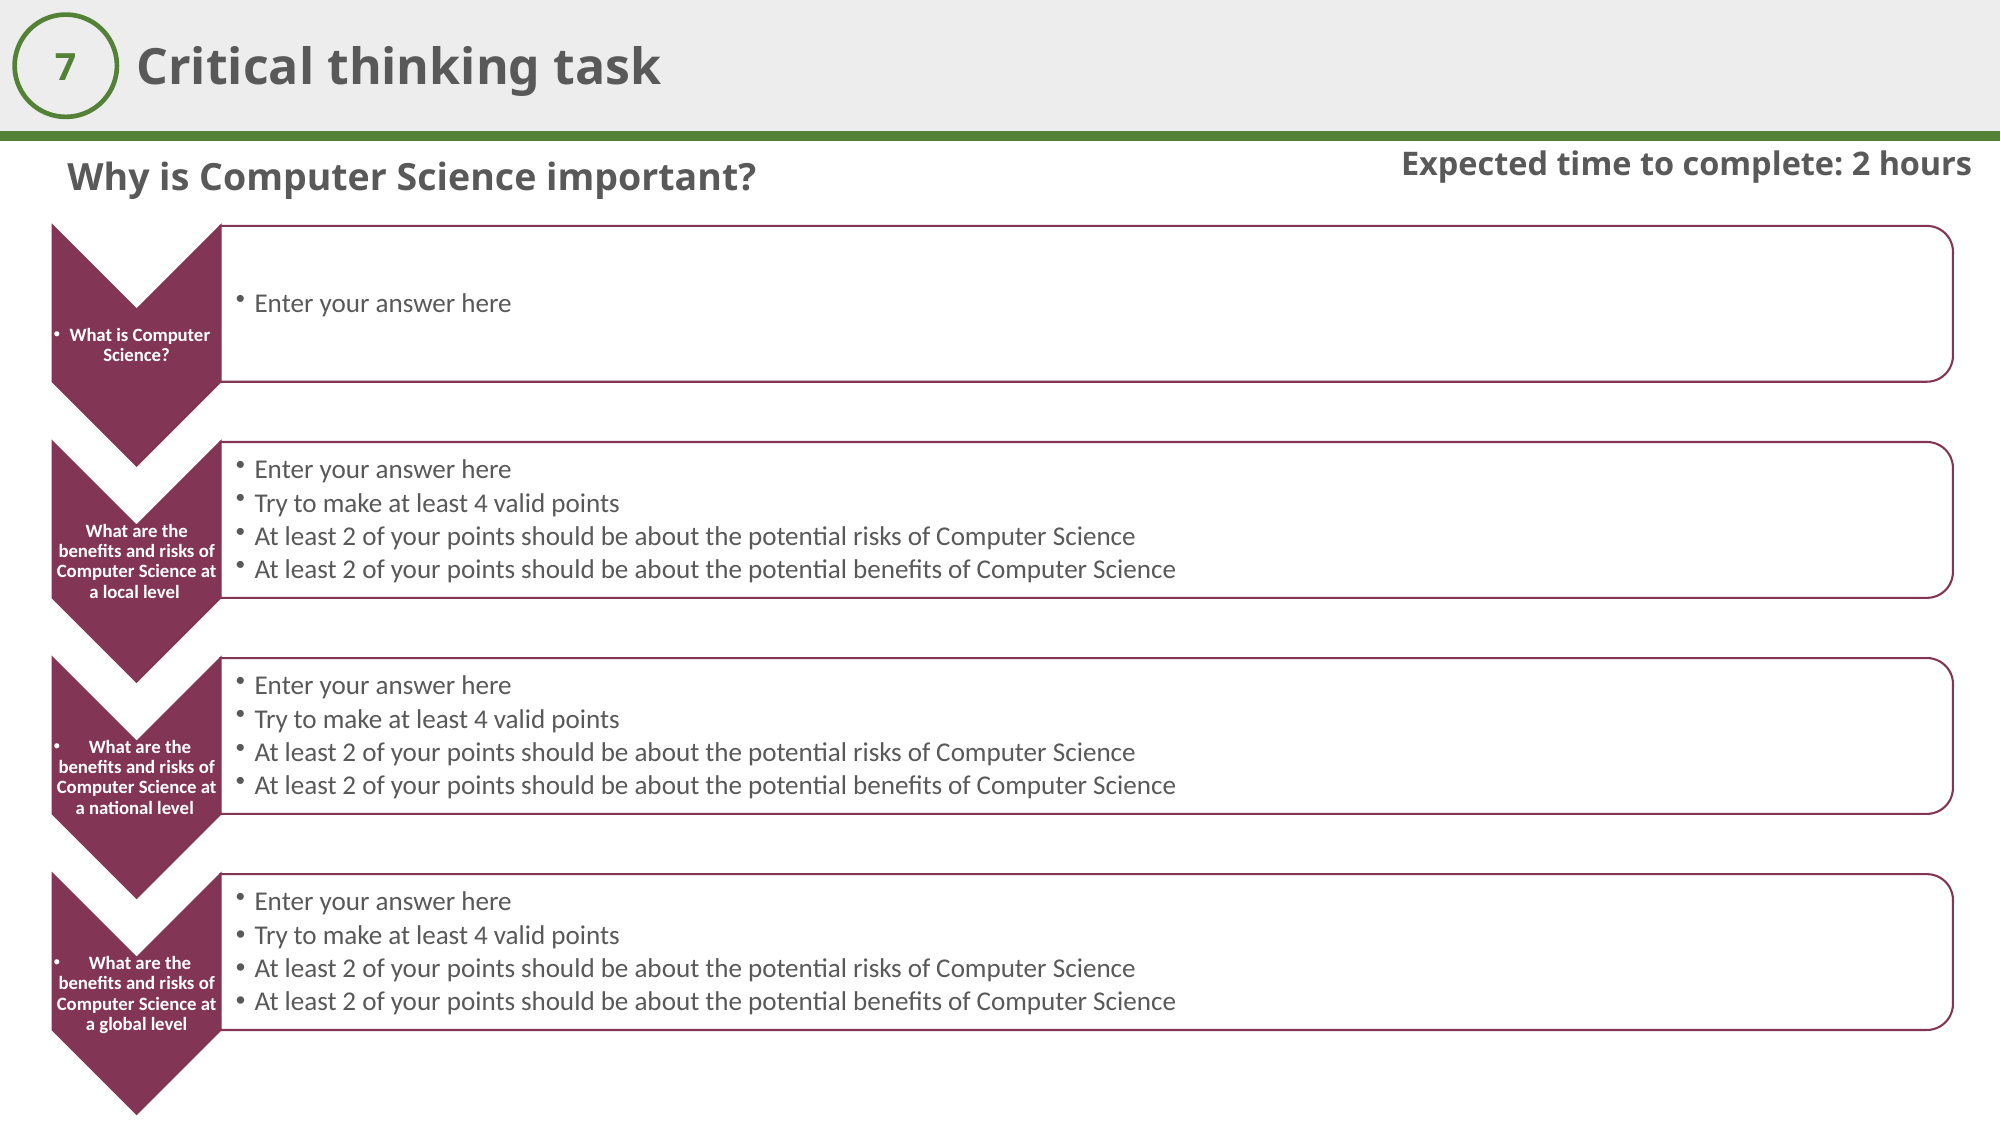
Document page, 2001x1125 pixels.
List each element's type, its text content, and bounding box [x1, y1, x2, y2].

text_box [52, 225, 1953, 1115]
text_box Expected time to complete: 2 hours [1386, 139, 2000, 200]
text_box 7 [13, 13, 118, 118]
text_box Why is Computer Science important? [52, 148, 909, 209]
text_box Critical thinking task [121, 13, 1669, 123]
